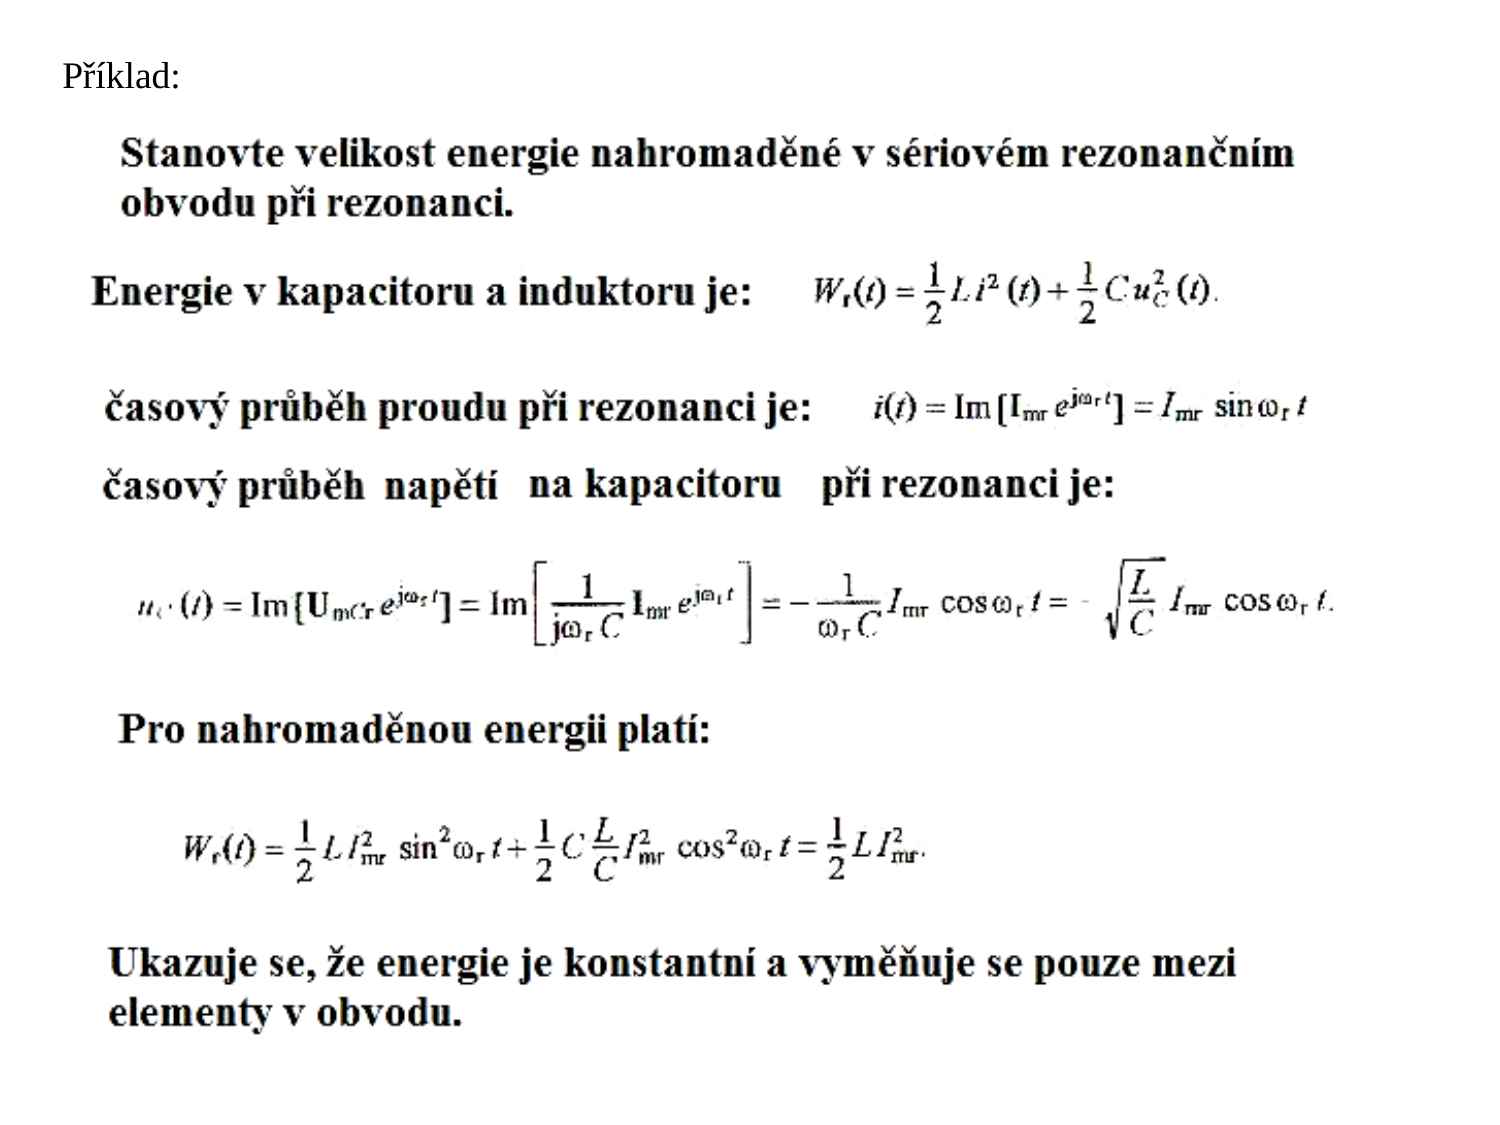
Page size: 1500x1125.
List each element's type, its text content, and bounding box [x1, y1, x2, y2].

text_box Příklad: [47, 43, 197, 104]
picture [74, 99, 1457, 1078]
